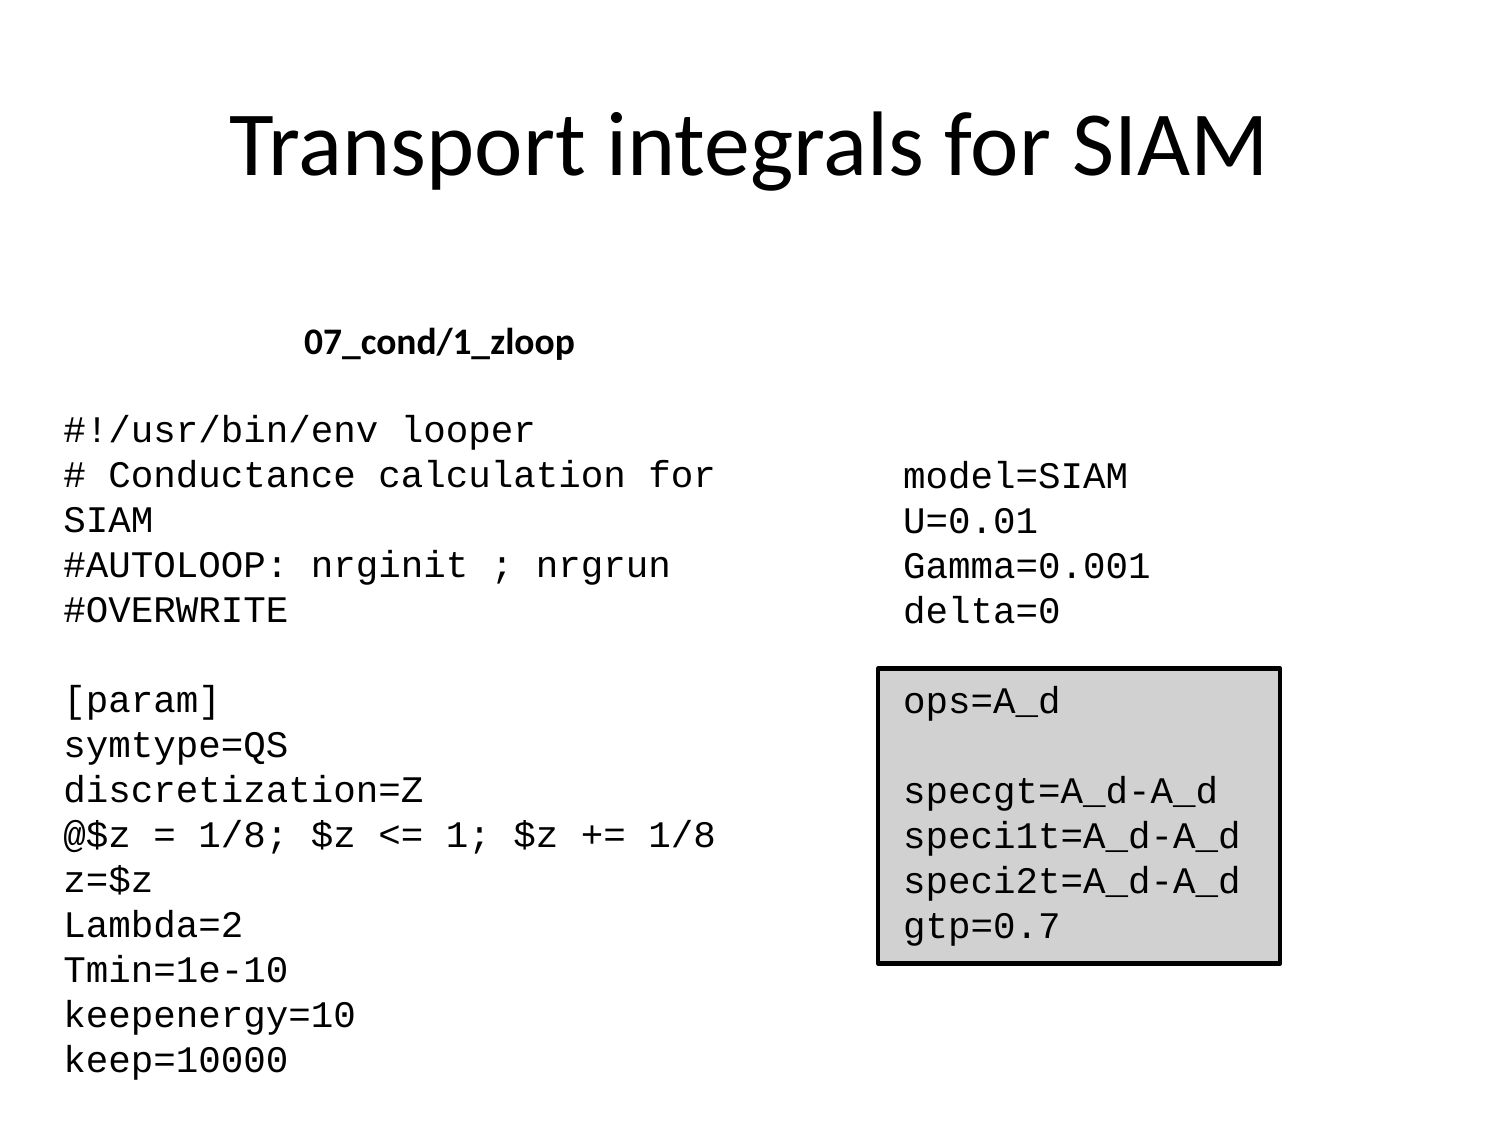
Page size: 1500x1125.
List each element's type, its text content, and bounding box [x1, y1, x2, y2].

text_box model=SIAM U=0.01 Gamma=0.001 delta=0 ops=A_d specgt=A_d-A_d speci1t=A_d-A_d speci2t=A_d-A_d gtp=0.7 [888, 398, 1395, 998]
text_box [876, 666, 1282, 966]
title Transport integrals for SIAM [75, 45, 1425, 233]
text_box 07_cond/1_zloop [289, 309, 1080, 370]
text_box #!/usr/bin/env looper # Conductance calculation for SIAM #AUTOLOOP: nrginit ; nrgrun #OVERWRITE [param] symtype=QS discretization=Z @$z = 1/8; $z <= 1; $z += 1/8 z=$z Lambda=2 Tmin=1e-10 keepenergy=10 keep=10000 [48, 397, 799, 1087]
